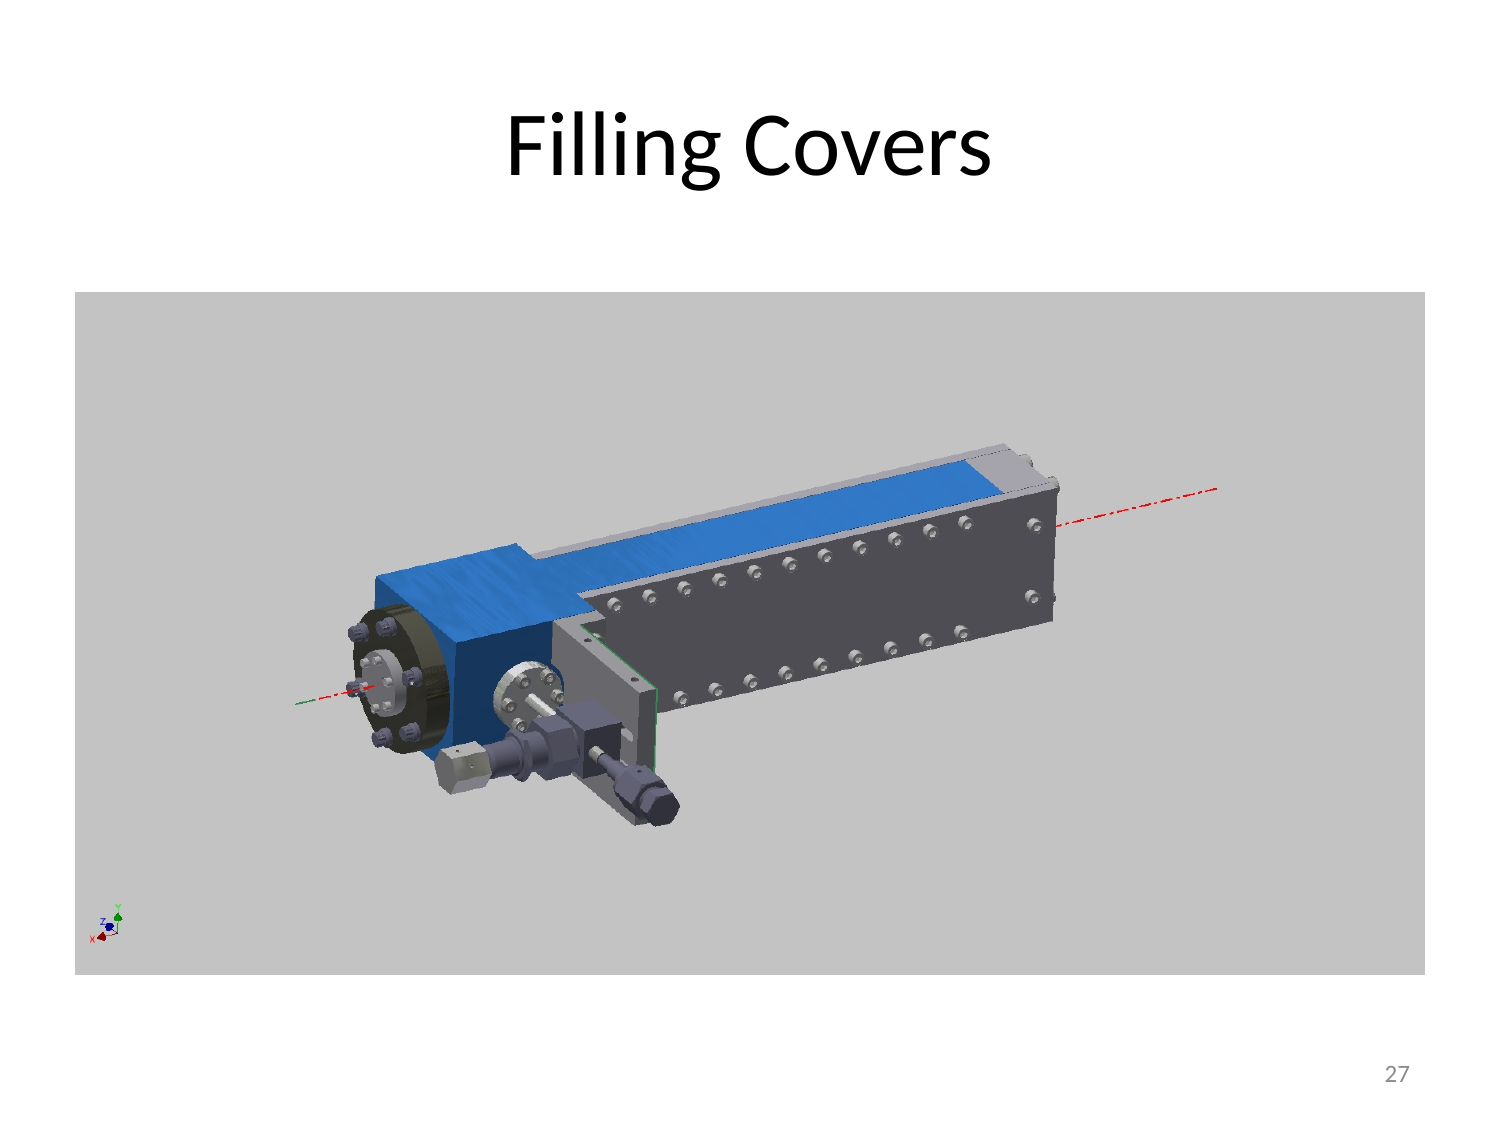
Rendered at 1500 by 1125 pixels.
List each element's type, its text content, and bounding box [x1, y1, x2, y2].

title Filling Covers [75, 45, 1425, 233]
slide_number 27 [1074, 1042, 1425, 1103]
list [74, 292, 1426, 975]
